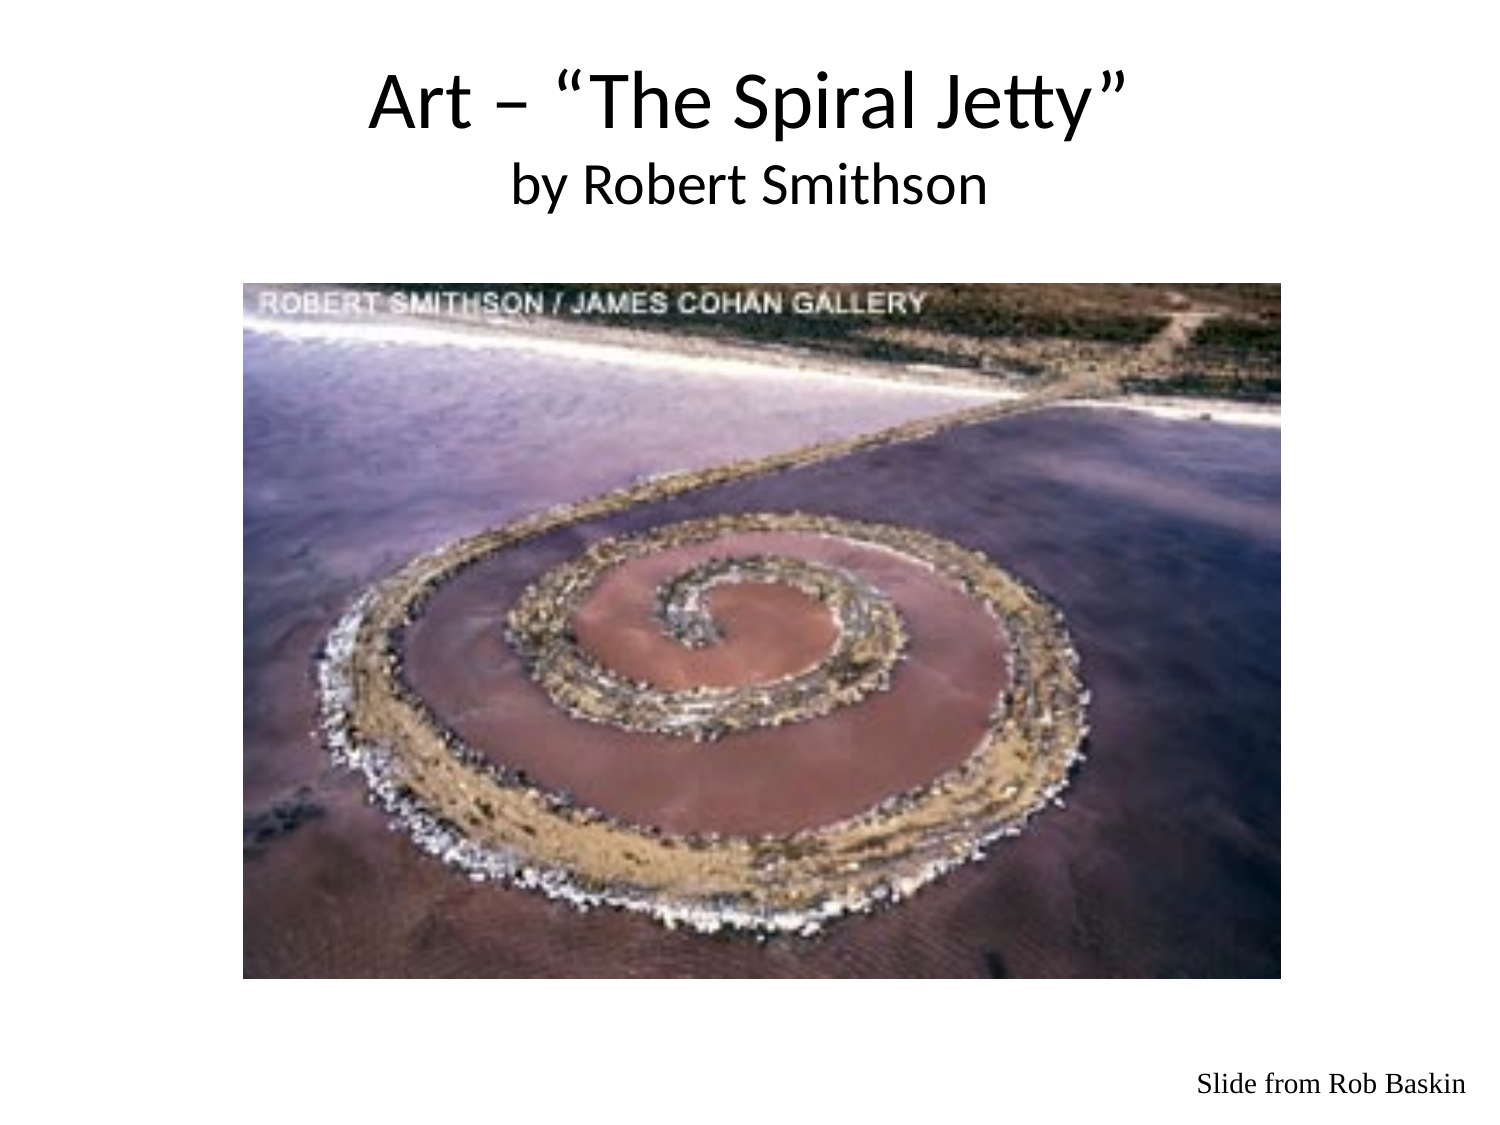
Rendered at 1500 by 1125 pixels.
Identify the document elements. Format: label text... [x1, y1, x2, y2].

text_box Slide from Rob Baskin [1181, 1057, 1482, 1107]
title Art – “The Spiral Jetty” by Robert Smithson [75, 37, 1425, 225]
picture [242, 283, 1281, 979]
